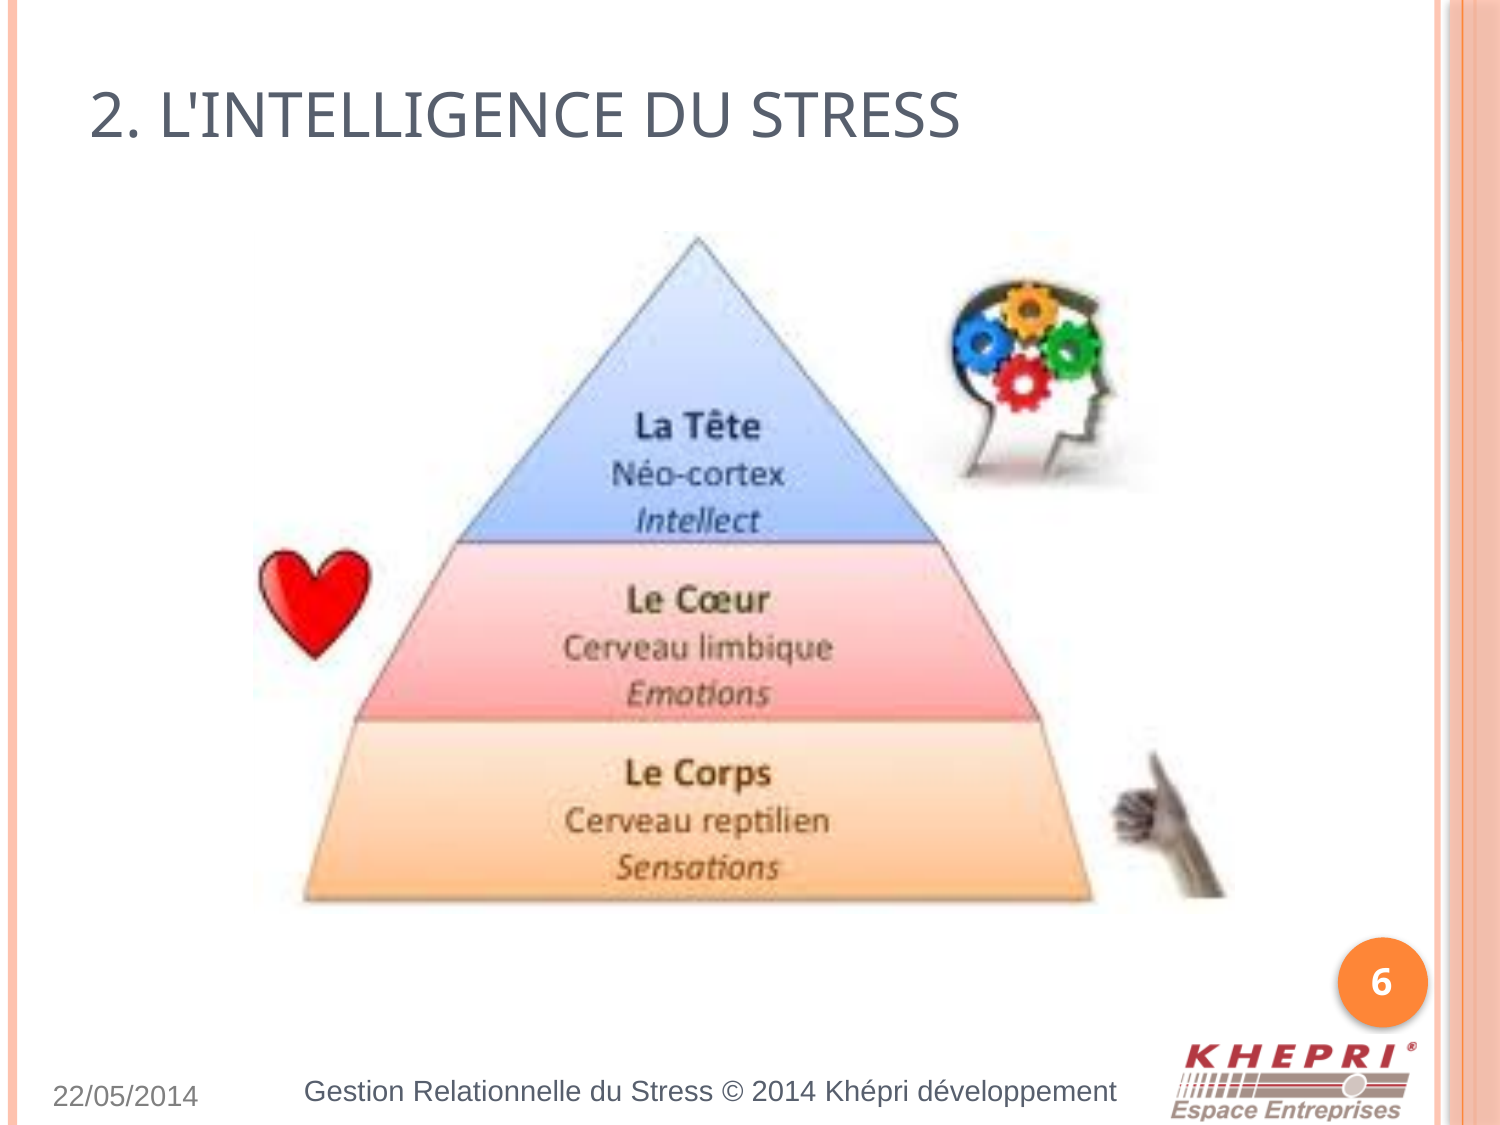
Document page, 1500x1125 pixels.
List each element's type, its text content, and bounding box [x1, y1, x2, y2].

picture [1163, 1034, 1419, 1125]
picture [253, 231, 1235, 914]
title 2. L'intelligence du stress [75, 45, 1300, 233]
